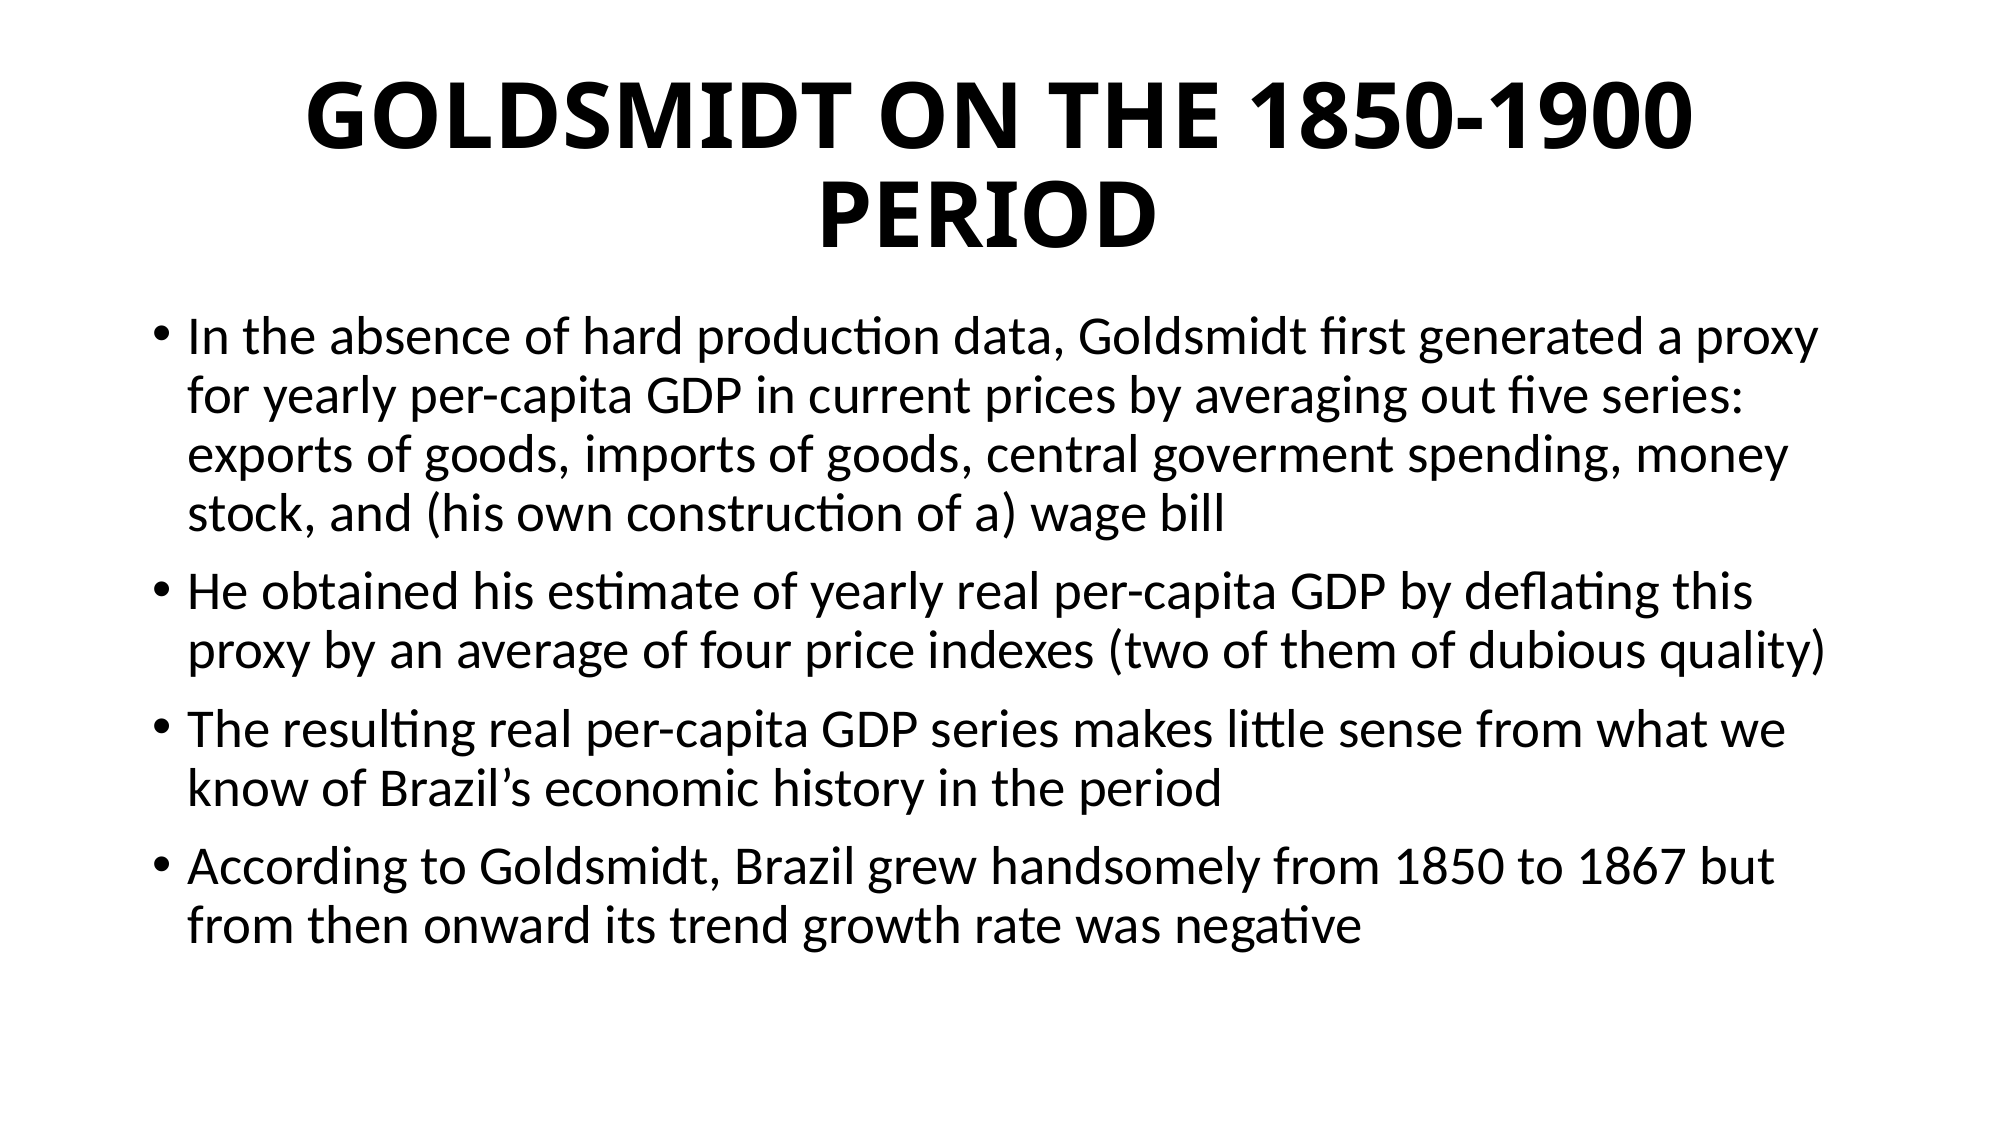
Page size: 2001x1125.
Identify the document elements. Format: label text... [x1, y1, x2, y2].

title GOLDSMIDT ON THE 1850-1900 PERIOD [137, 59, 1863, 278]
list In the absence of hard production data, Goldsmidt first generated a proxy for yearly per-capita GDP in current prices by averaging out five series: exports of goods, imports of goods, central goverment spending, money stock, and (his own construction of a) wage bill He obtained his estimate of yearly real per-capita GDP by deflating this proxy by an average of four price indexes (two of them of dubious quality) The resulting real per-capita GDP series makes little sense from what we know of Brazil’s economic history in the period According to Goldsmidt, Brazil grew handsomely from 1850 to 1867 but from then onward its trend growth rate was negative [137, 299, 1863, 1014]
